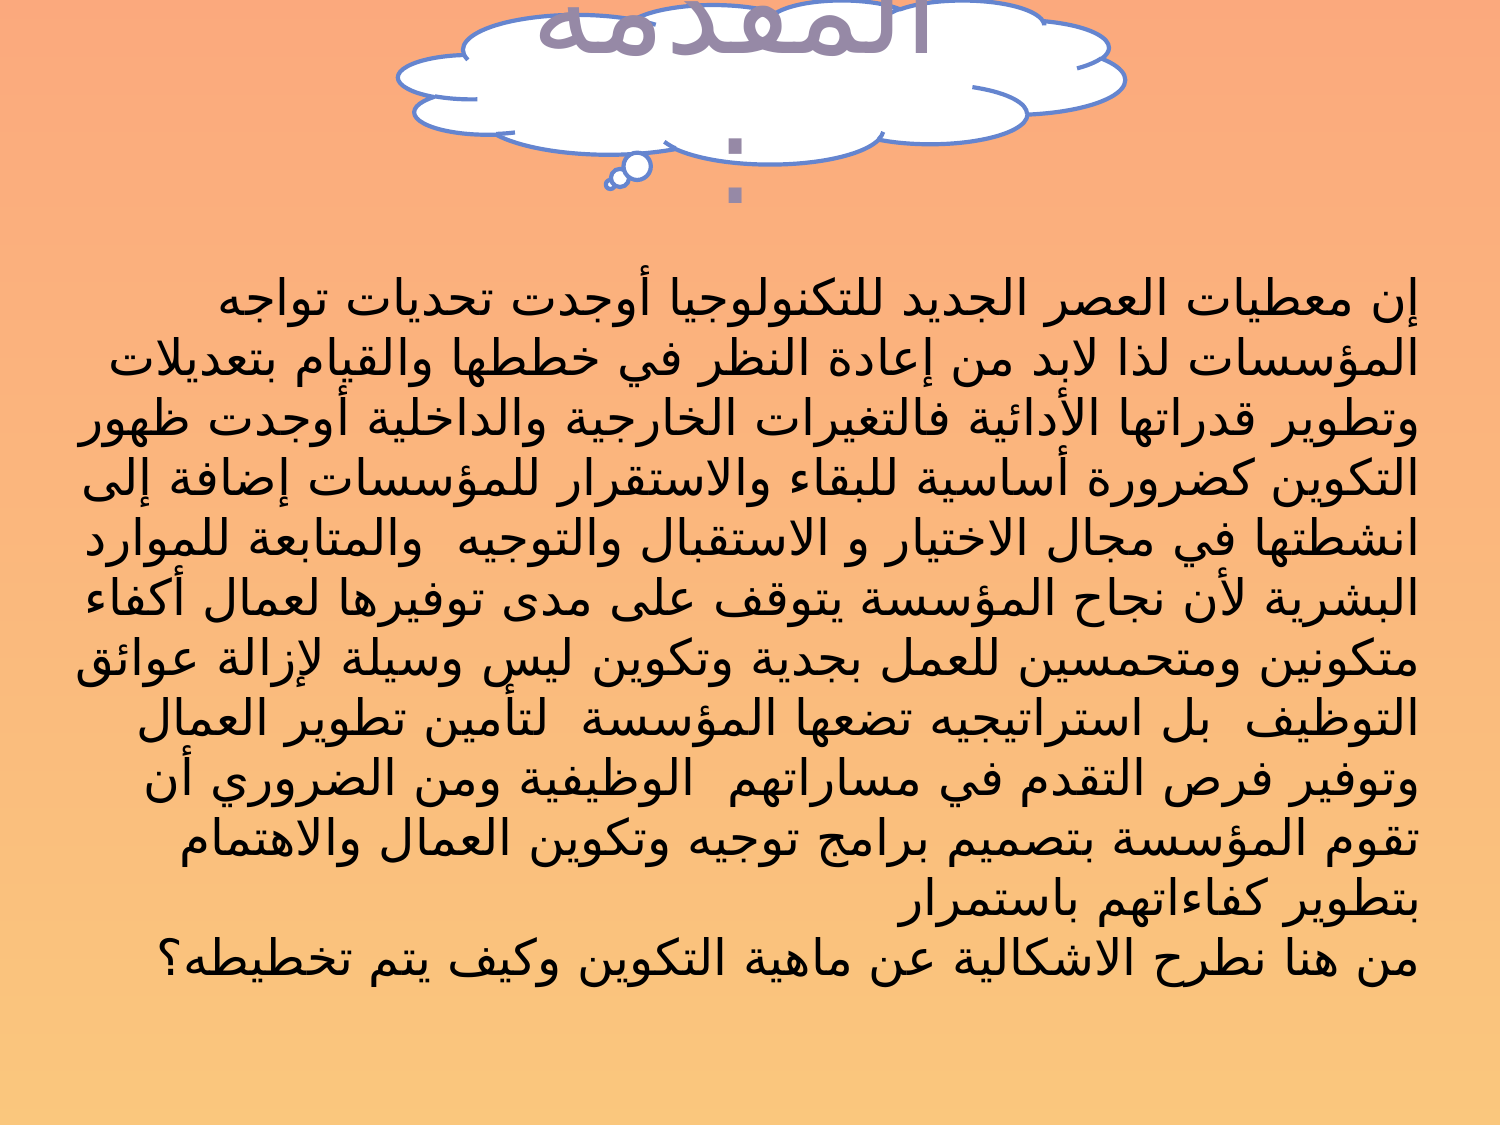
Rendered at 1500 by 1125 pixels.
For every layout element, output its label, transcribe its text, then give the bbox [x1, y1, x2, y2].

text_box إن معطيات العصر الجديد للتكنولوجيا أوجدت تحديات تواجه المؤسسات لذا لابد من إعادة النظر في خططها والقيام بتعديلات وتطوير قدراتها الأدائية فالتغيرات الخارجية والداخلية أوجدت ظهور التكوين كضرورة أساسية للبقاء والاستقرار للمؤسسات إضافة إلى انشطتها في مجال الاختيار و الاستقبال والتوجيه والمتابعة للموارد البشرية لأن نجاح المؤسسة يتوقف على مدى توفيرها لعمال أكفاء متكونين ومتحمسين للعمل بجدية وتكوين ليس وسيلة لإزالة عوائق التوظيف بل استراتيجيه تضعها المؤسسة لتأمين تطوير العمال وتوفير فرص التقدم في مساراتهم الوظيفية ومن الضروري أن تقوم المؤسسة بتصميم برامج توجيه وتكوين العمال والاهتمام بتطوير كفاءاتهم باستمرار من هنا نطرح الاشكالية عن ماهية التكوين وكيف يتم تخطيطه؟ [35, 257, 1437, 993]
text_box المقدمة: [395, 0, 1128, 192]
